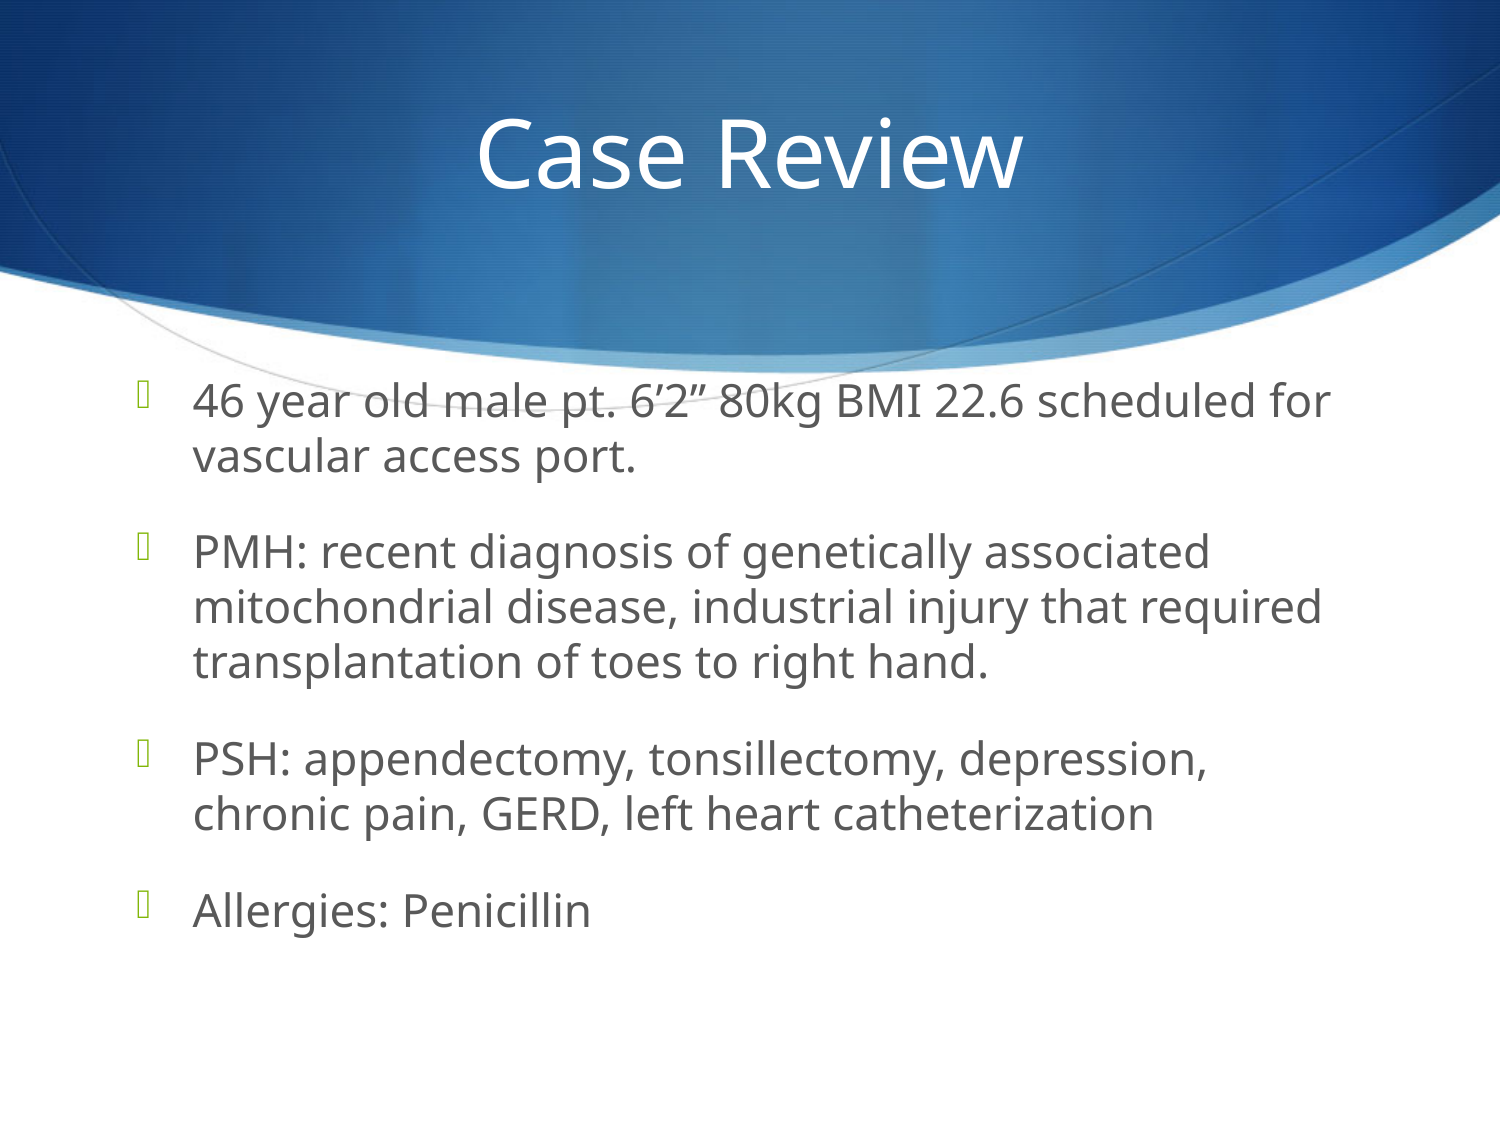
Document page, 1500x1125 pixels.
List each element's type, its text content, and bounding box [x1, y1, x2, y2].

list 46 year old male pt. 6’2” 80kg BMI 22.6 scheduled for vascular access port. PMH: recent diagnosis of genetically associated mitochondrial disease, industrial injury that required transplantation of toes to right hand. PSH: appendectomy, tonsillectomy, depression, chronic pain, GERD, left heart catheterization Allergies: Penicillin [121, 364, 1379, 1125]
title Case Review [75, 56, 1425, 245]
picture [0, 0, 1500, 1125]
